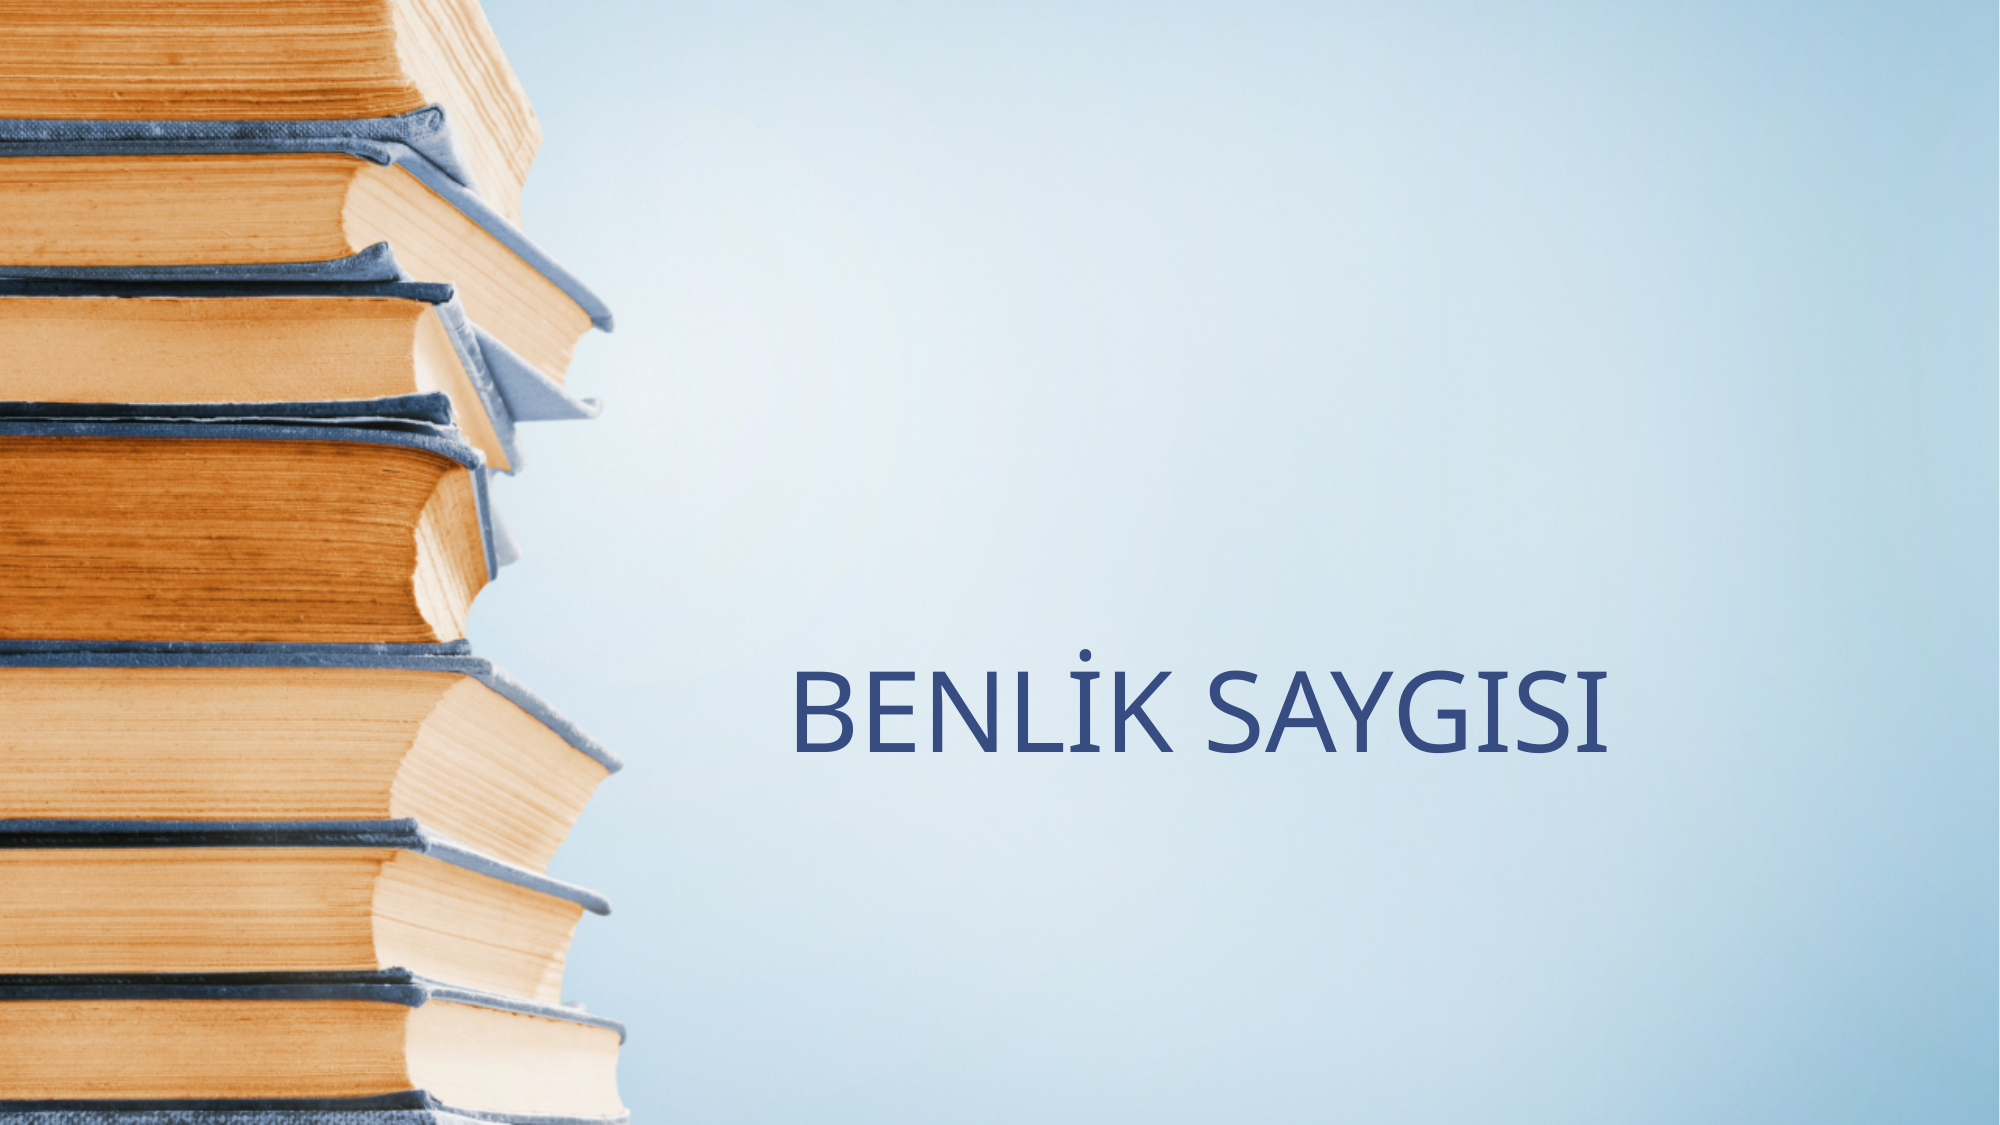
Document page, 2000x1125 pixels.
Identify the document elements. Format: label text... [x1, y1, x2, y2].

title BENLİK SAYGISI [766, 245, 1917, 787]
picture [0, 0, 2000, 1125]
